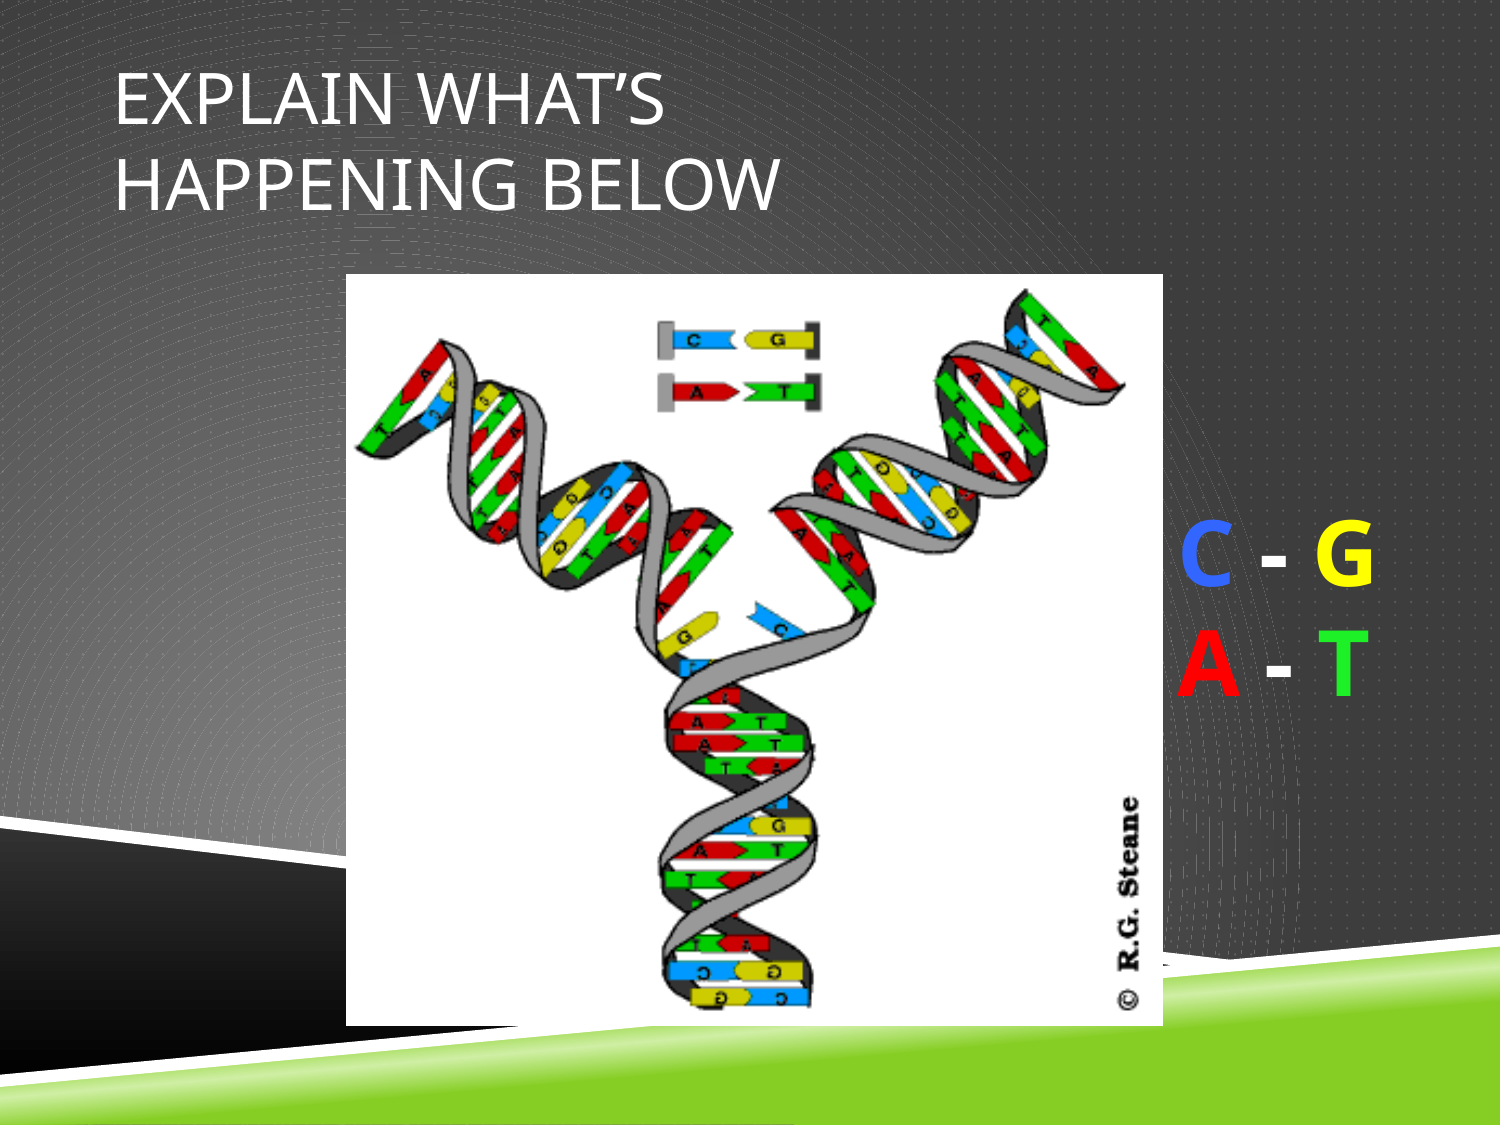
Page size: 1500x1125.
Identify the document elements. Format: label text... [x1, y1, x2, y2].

picture [346, 274, 1163, 1026]
title Explain What’s Happening Below [112, 45, 1388, 233]
text_box C - G A - T [1168, 487, 1465, 723]
